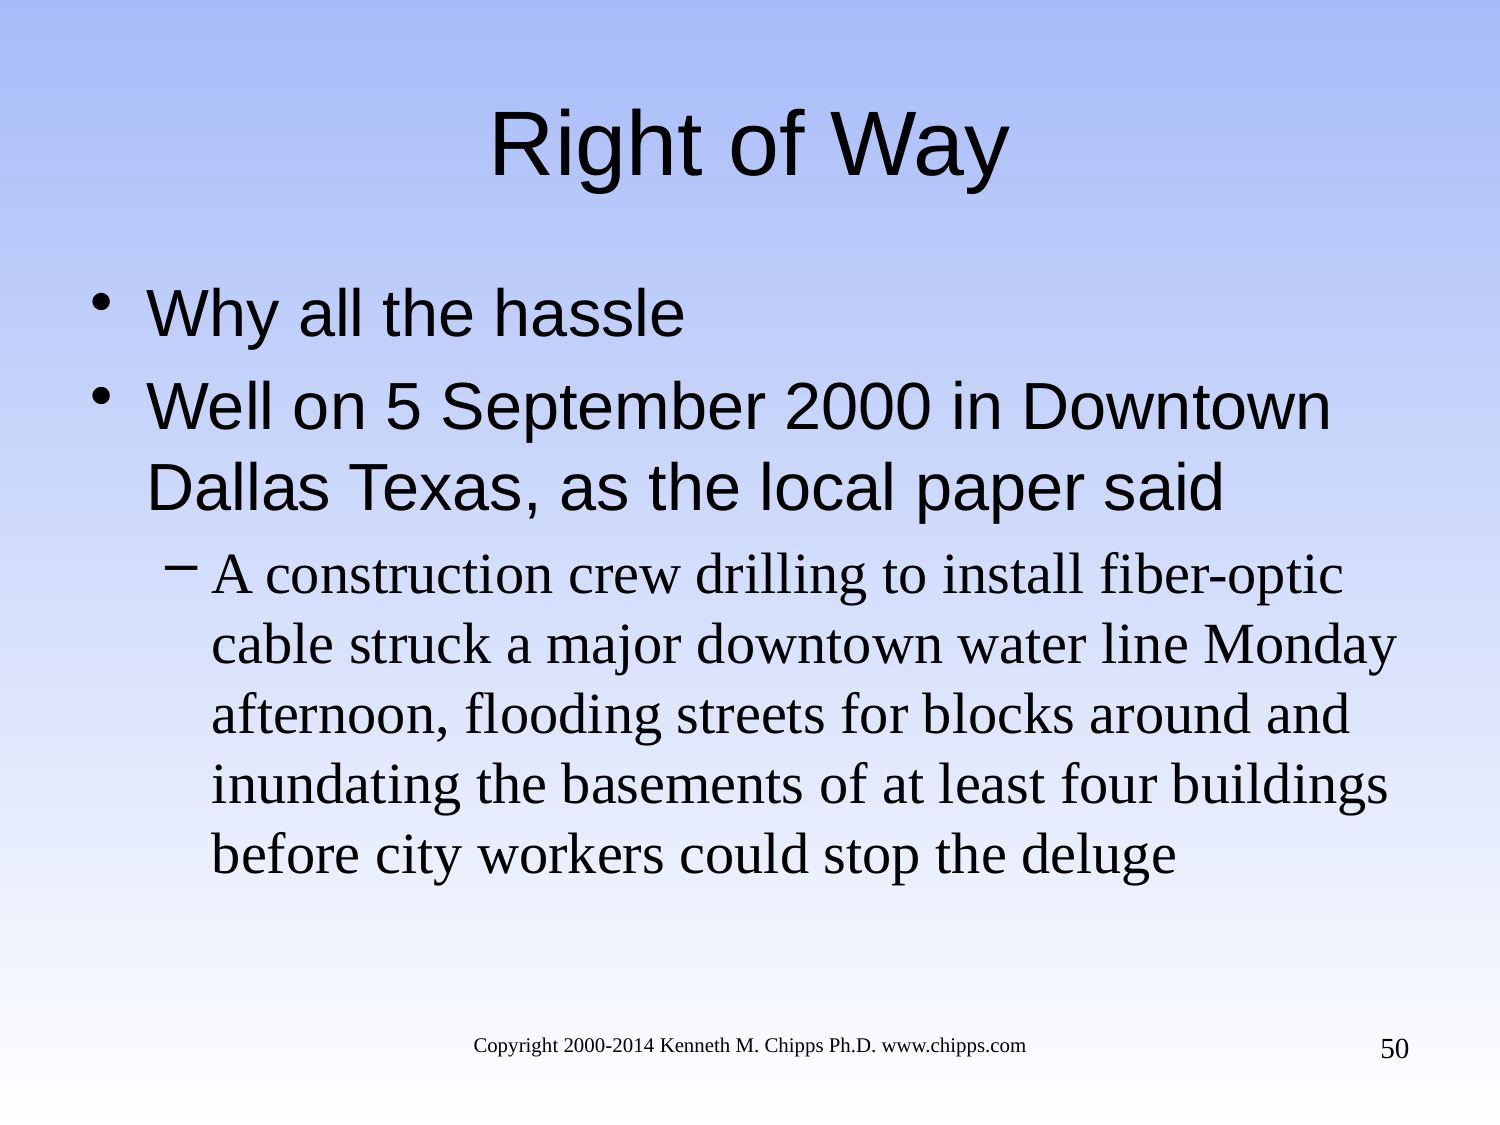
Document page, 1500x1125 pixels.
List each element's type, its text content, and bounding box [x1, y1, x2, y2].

title Right of Way [75, 45, 1425, 233]
list Why all the hassle Well on 5 September 2000 in Downtown Dallas Texas, as the local paper said A construction crew drilling to install fiber-optic cable struck a major downtown water line Monday afternoon, flooding streets for blocks around and inundating the basements of at least four buildings before city workers could stop the deluge [75, 262, 1425, 1005]
slide_number 50 [1074, 1021, 1426, 1101]
footer Copyright 2000-2014 Kenneth M. Chipps Ph.D. www.chipps.com [449, 1024, 1051, 1103]
